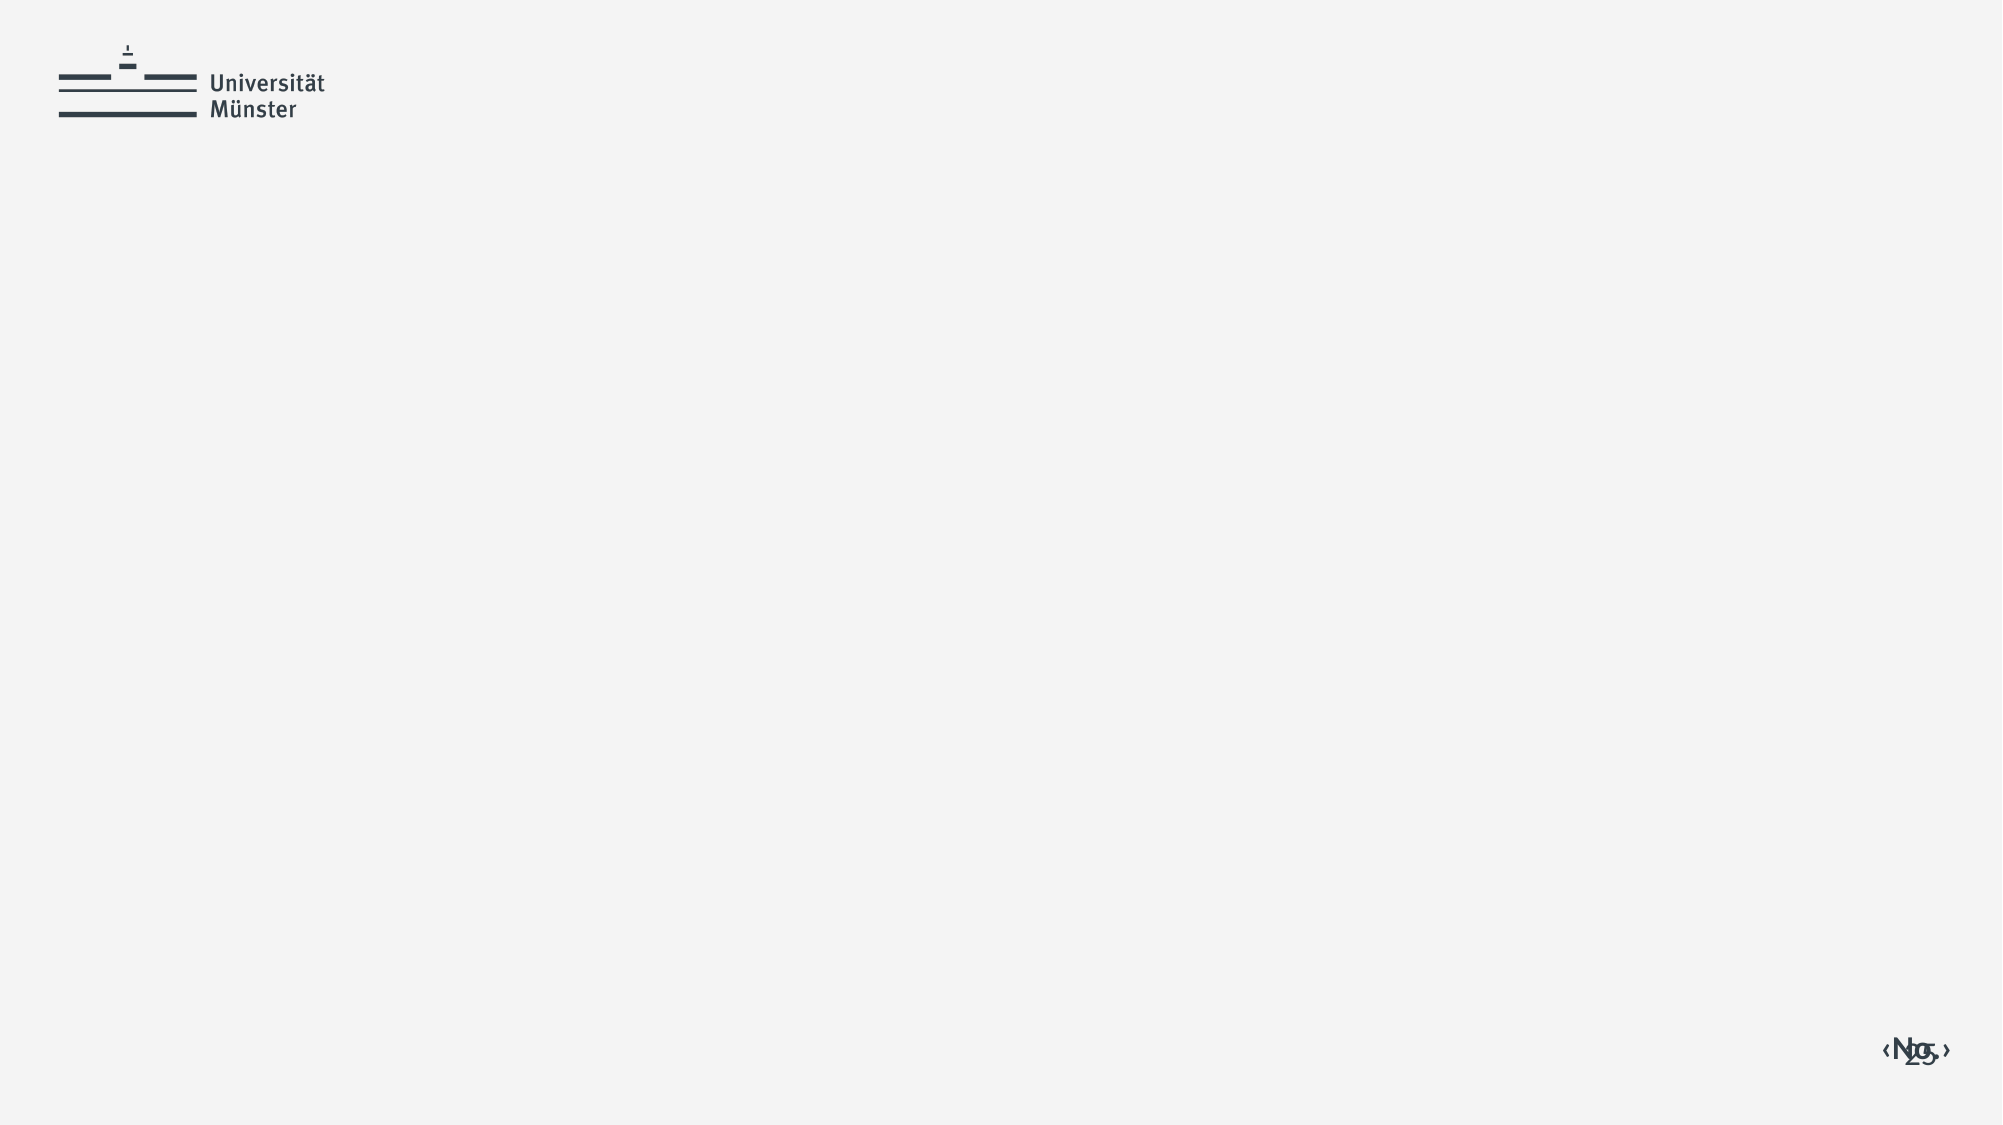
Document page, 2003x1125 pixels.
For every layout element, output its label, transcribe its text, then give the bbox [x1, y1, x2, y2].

picture [57, 43, 326, 119]
slide_number 25 [1824, 1012, 1943, 1072]
